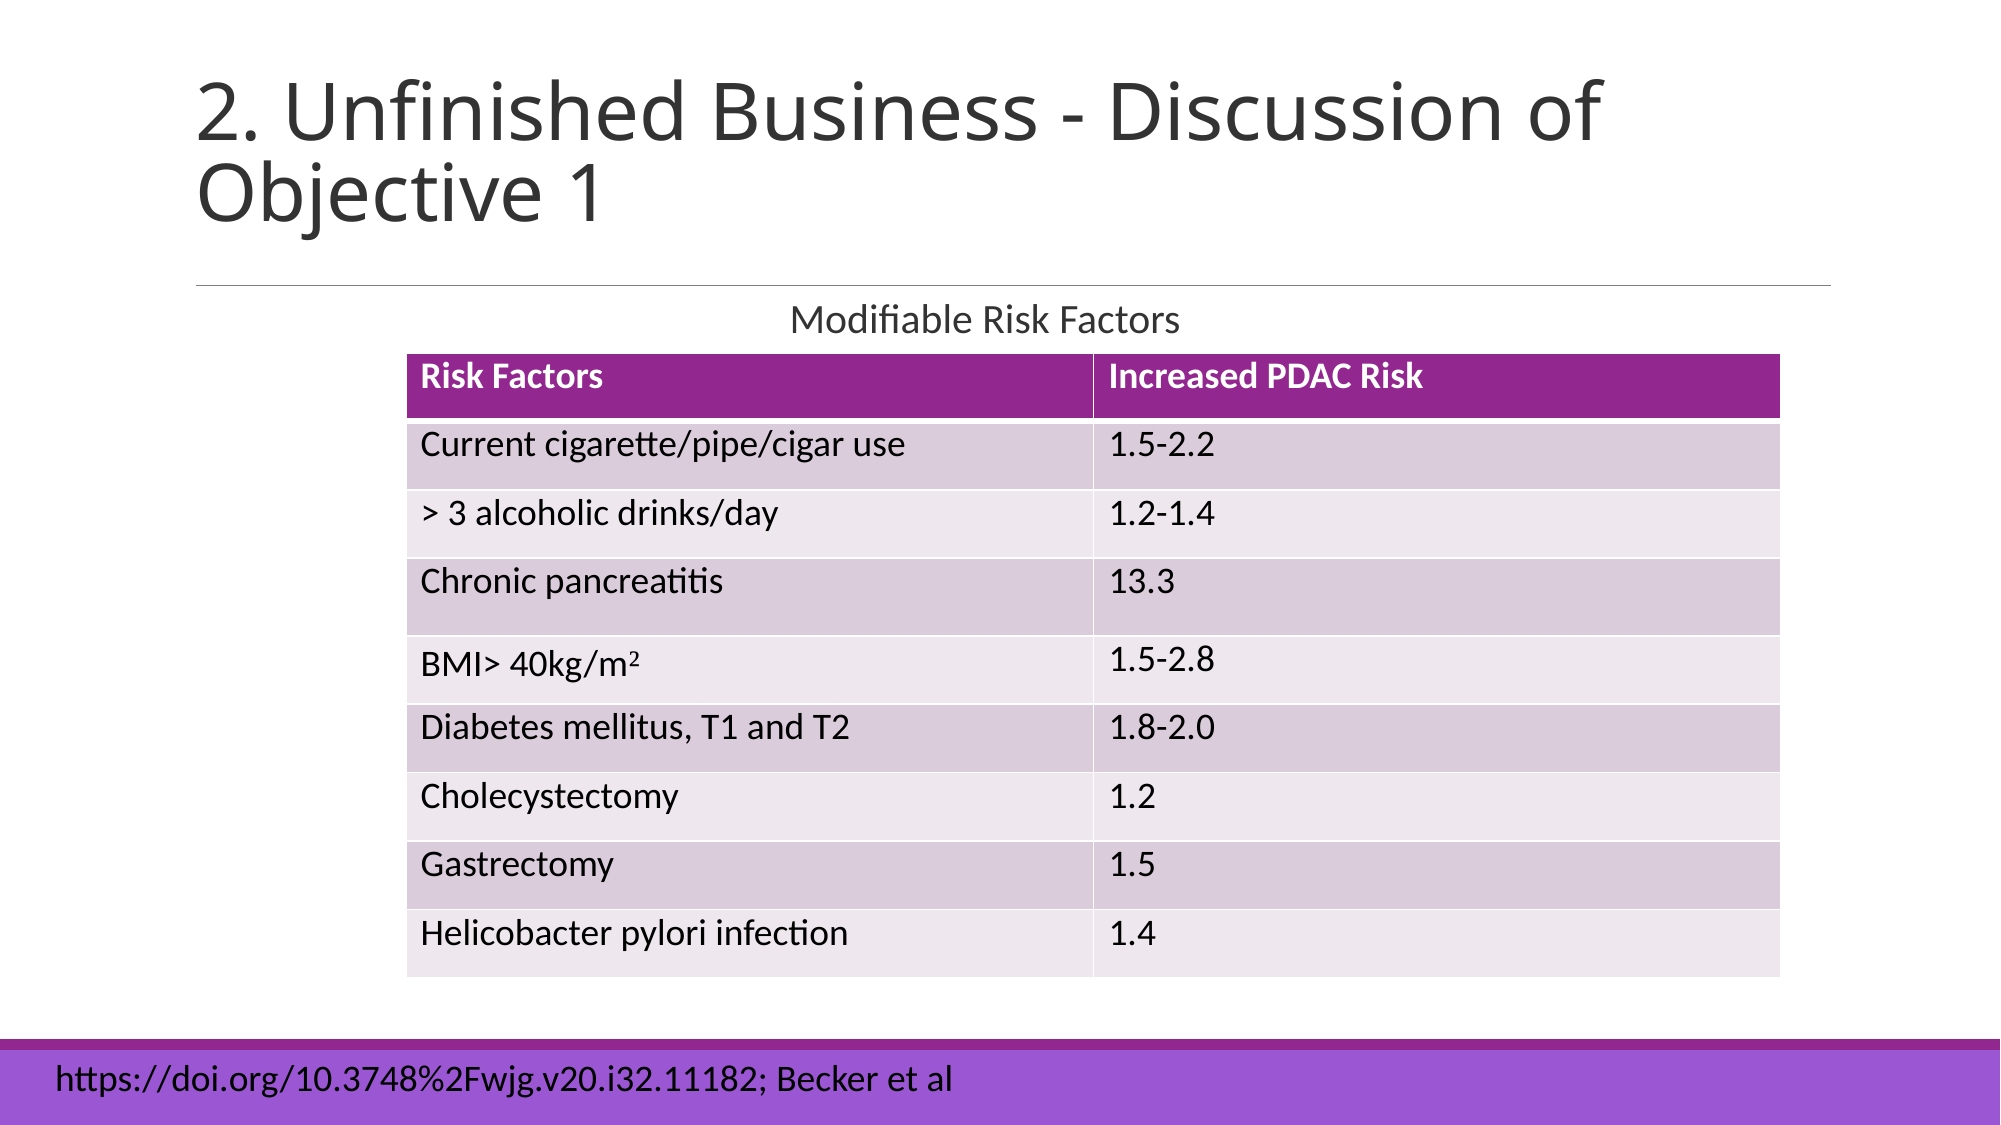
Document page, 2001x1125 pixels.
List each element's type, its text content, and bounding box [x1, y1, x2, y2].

table_cell 1.5 [1094, 842, 1780, 909]
table_cell BMI> 40kg/m² [407, 637, 1093, 703]
table_cell Gastrectomy [407, 842, 1093, 909]
table_cell Helicobacter pylori infection [407, 910, 1093, 977]
table_cell 1.5-2.8 [1094, 637, 1780, 703]
table_cell Current cigarette/pipe/cigar use [407, 424, 1093, 489]
table_cell 1.4 [1094, 910, 1780, 977]
table_cell 1.2-1.4 [1094, 491, 1780, 557]
table_cell > 3 alcoholic drinks/day [407, 491, 1093, 557]
title 2. Unfinished Business - Discussion of Objective 1 [180, 66, 1867, 285]
table_cell 1.5-2.2 [1094, 424, 1780, 489]
table_cell Diabetes mellitus, T1 and T2 [407, 705, 1093, 772]
table_cell 1.2 [1094, 773, 1780, 840]
table_header Risk Factors [407, 354, 1093, 418]
text_box Modifiable Risk Factors [624, 284, 2000, 350]
table_cell Cholecystectomy [407, 773, 1093, 840]
table_header Increased PDAC Risk [1094, 354, 1780, 418]
table_cell 13.3 [1094, 559, 1780, 635]
table_cell 1.8-2.0 [1094, 705, 1780, 772]
text_box https://doi.org/10.3748%2Fwjg.v20.i32.11182; Becker et al [40, 1046, 969, 1106]
table_cell Chronic pancreatitis [407, 559, 1093, 635]
